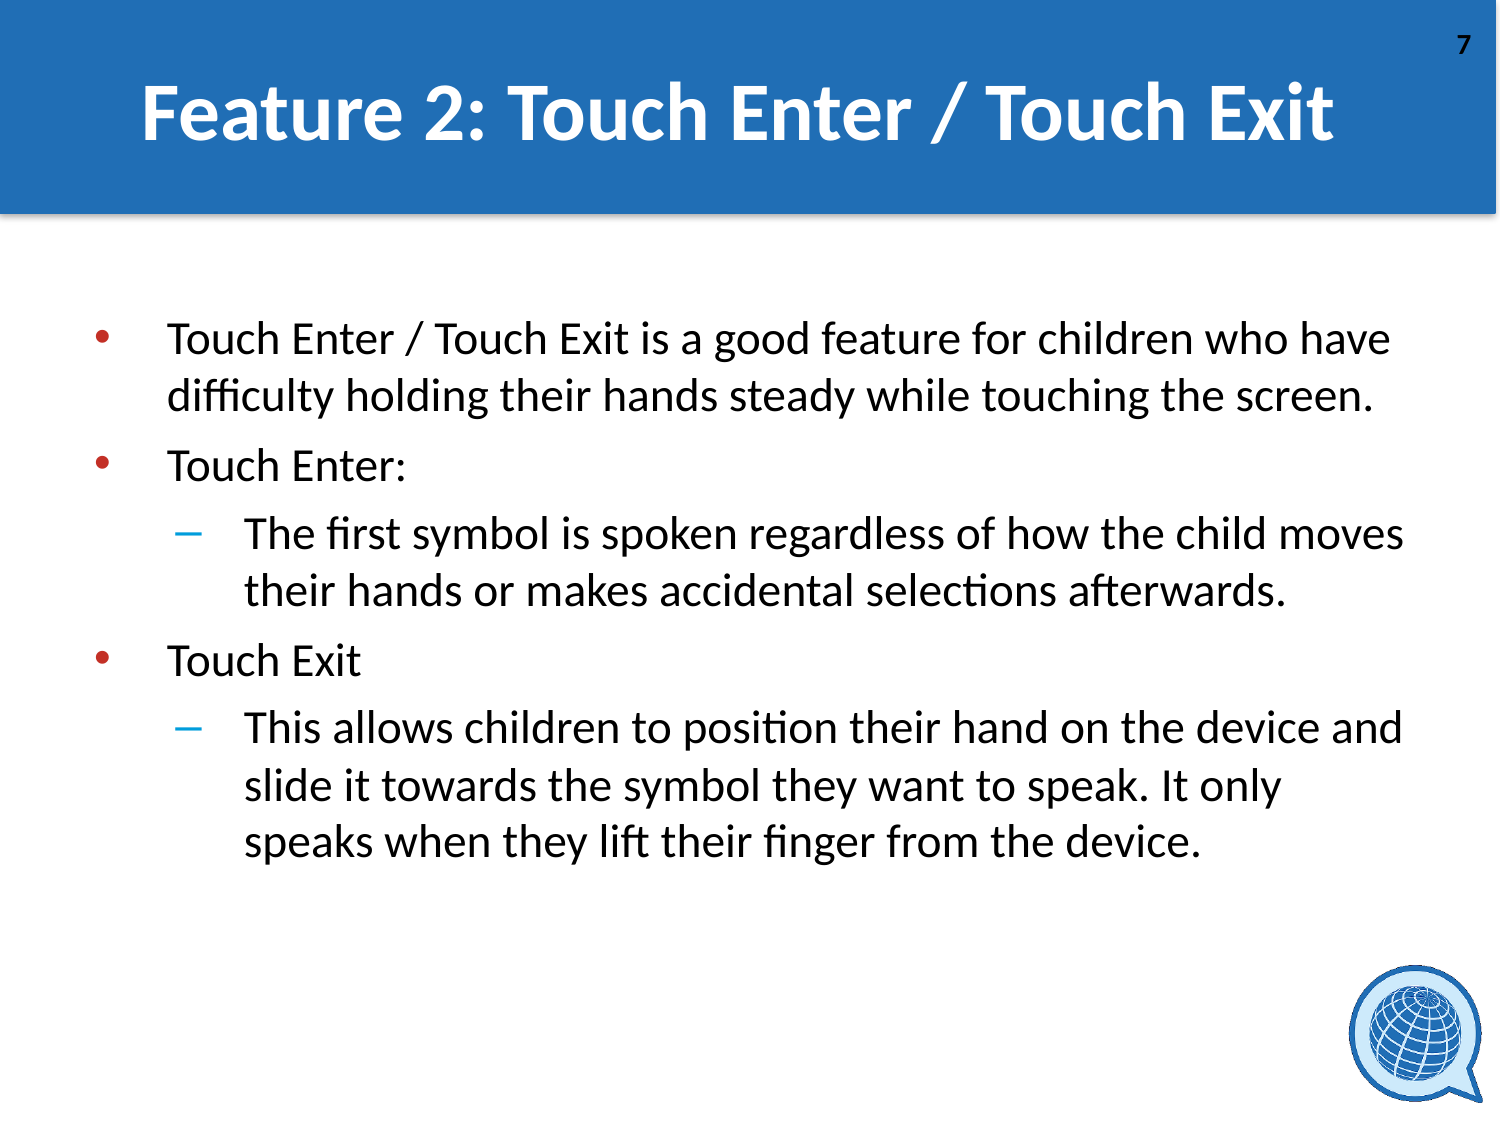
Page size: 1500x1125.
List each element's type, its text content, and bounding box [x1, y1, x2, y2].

list Touch Enter / Touch Exit is a good feature for children who have difficulty holding their hands steady while touching the screen. Touch Enter: The first symbol is spoken regardless of how the child moves their hands or makes accidental selections afterwards. Touch Exit This allows children to position their hand on the device and slide it towards the symbol they want to speak. It only speaks when they lift their finger from the device. [75, 299, 1425, 957]
title Feature 2: Touch Enter / Touch Exit [0, 0, 1487, 214]
picture [1336, 956, 1495, 1116]
